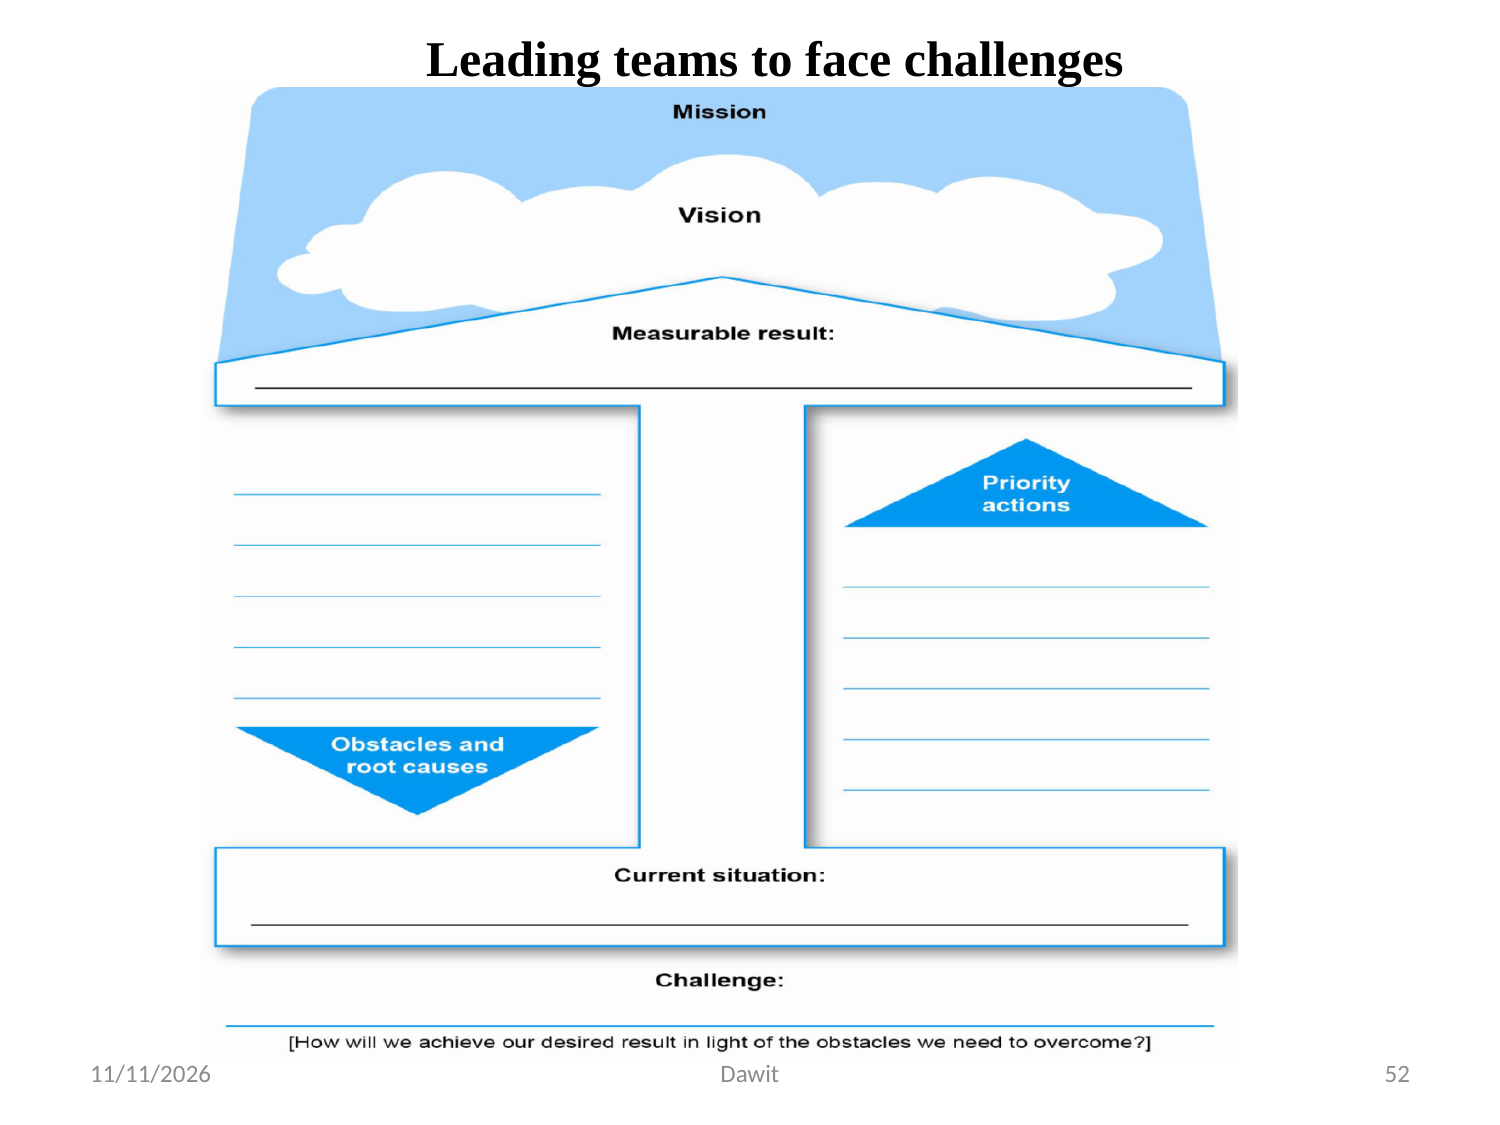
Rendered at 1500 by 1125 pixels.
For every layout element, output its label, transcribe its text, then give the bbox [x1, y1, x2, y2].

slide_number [75, 1042, 425, 1103]
slide_number 52 [1074, 1042, 1425, 1103]
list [199, 87, 1238, 1063]
title Leading teams to face challenges [75, 0, 1475, 113]
footer Dawit [512, 1072, 988, 1103]
